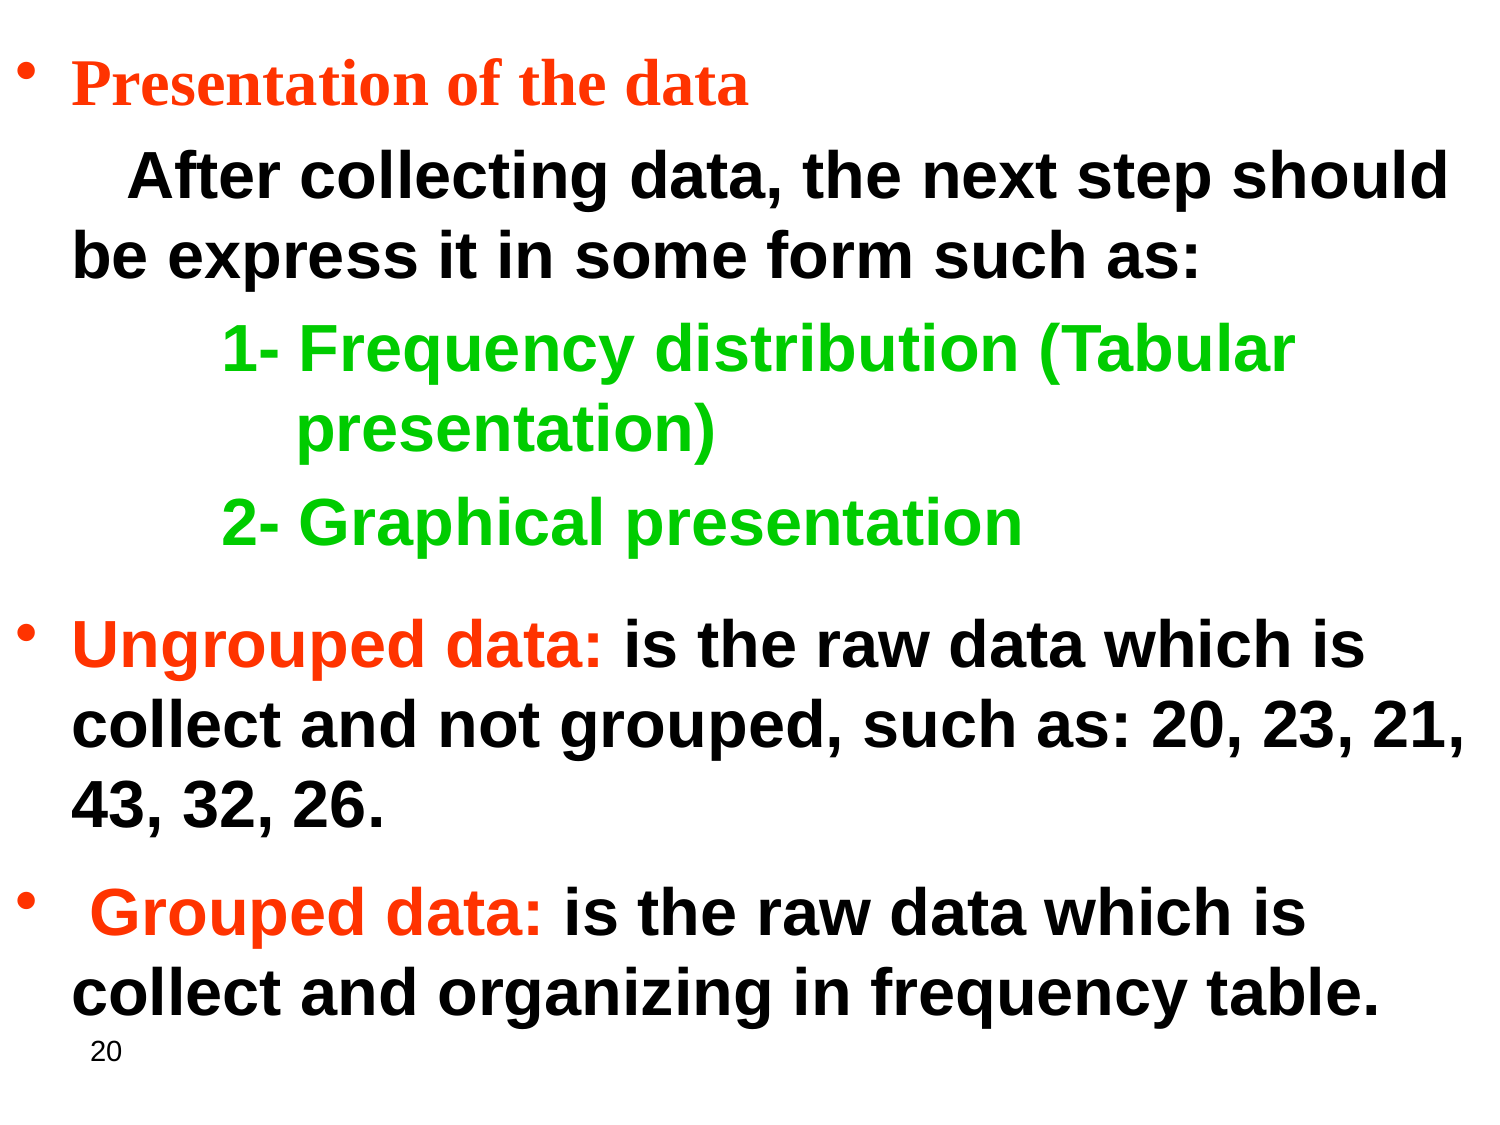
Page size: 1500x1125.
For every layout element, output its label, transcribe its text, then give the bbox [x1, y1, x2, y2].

list Presentation of the data After collecting data, the next step should be express it in some form such as: 1- Frequency distribution (Tabular presentation) 2- Graphical presentation Ungrouped data: is the raw data which is collect and not grouped, such as: 20, 23, 21, 43, 32, 26. Grouped data: is the raw data which is collect and organizing in frequency table. [0, 31, 1500, 1125]
